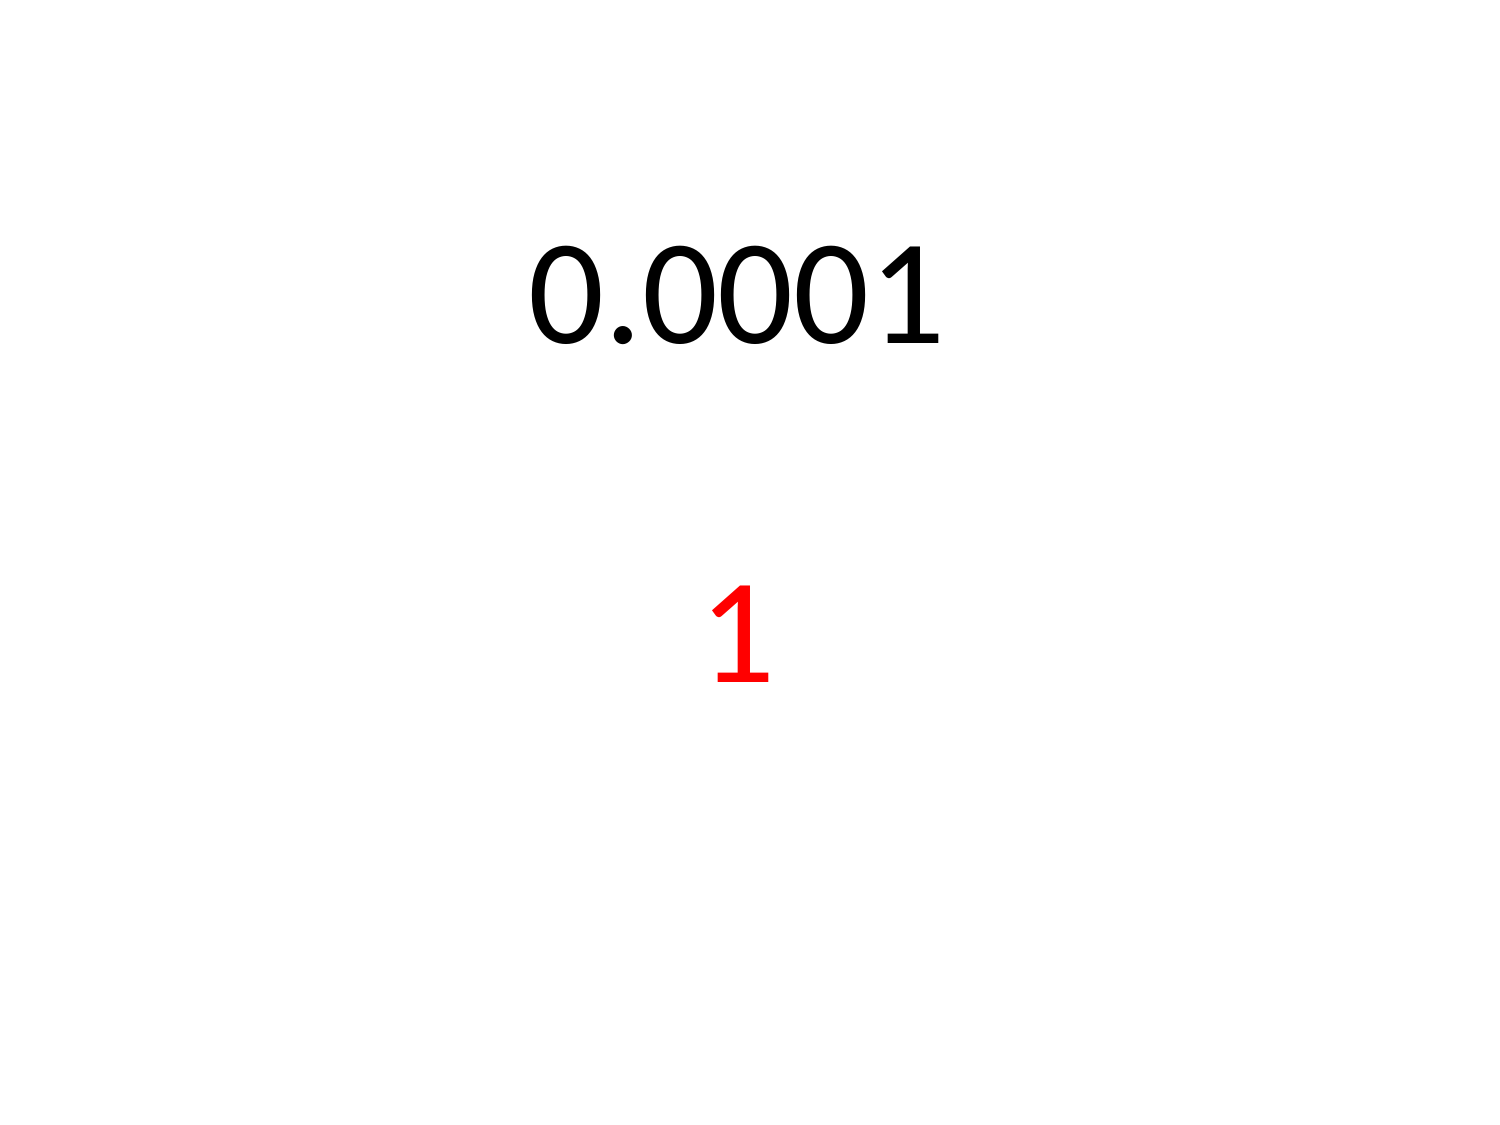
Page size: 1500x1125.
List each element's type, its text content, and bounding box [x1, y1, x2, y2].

title 0.0001 [99, 162, 1375, 404]
subtitle 1 [212, 525, 1263, 813]
